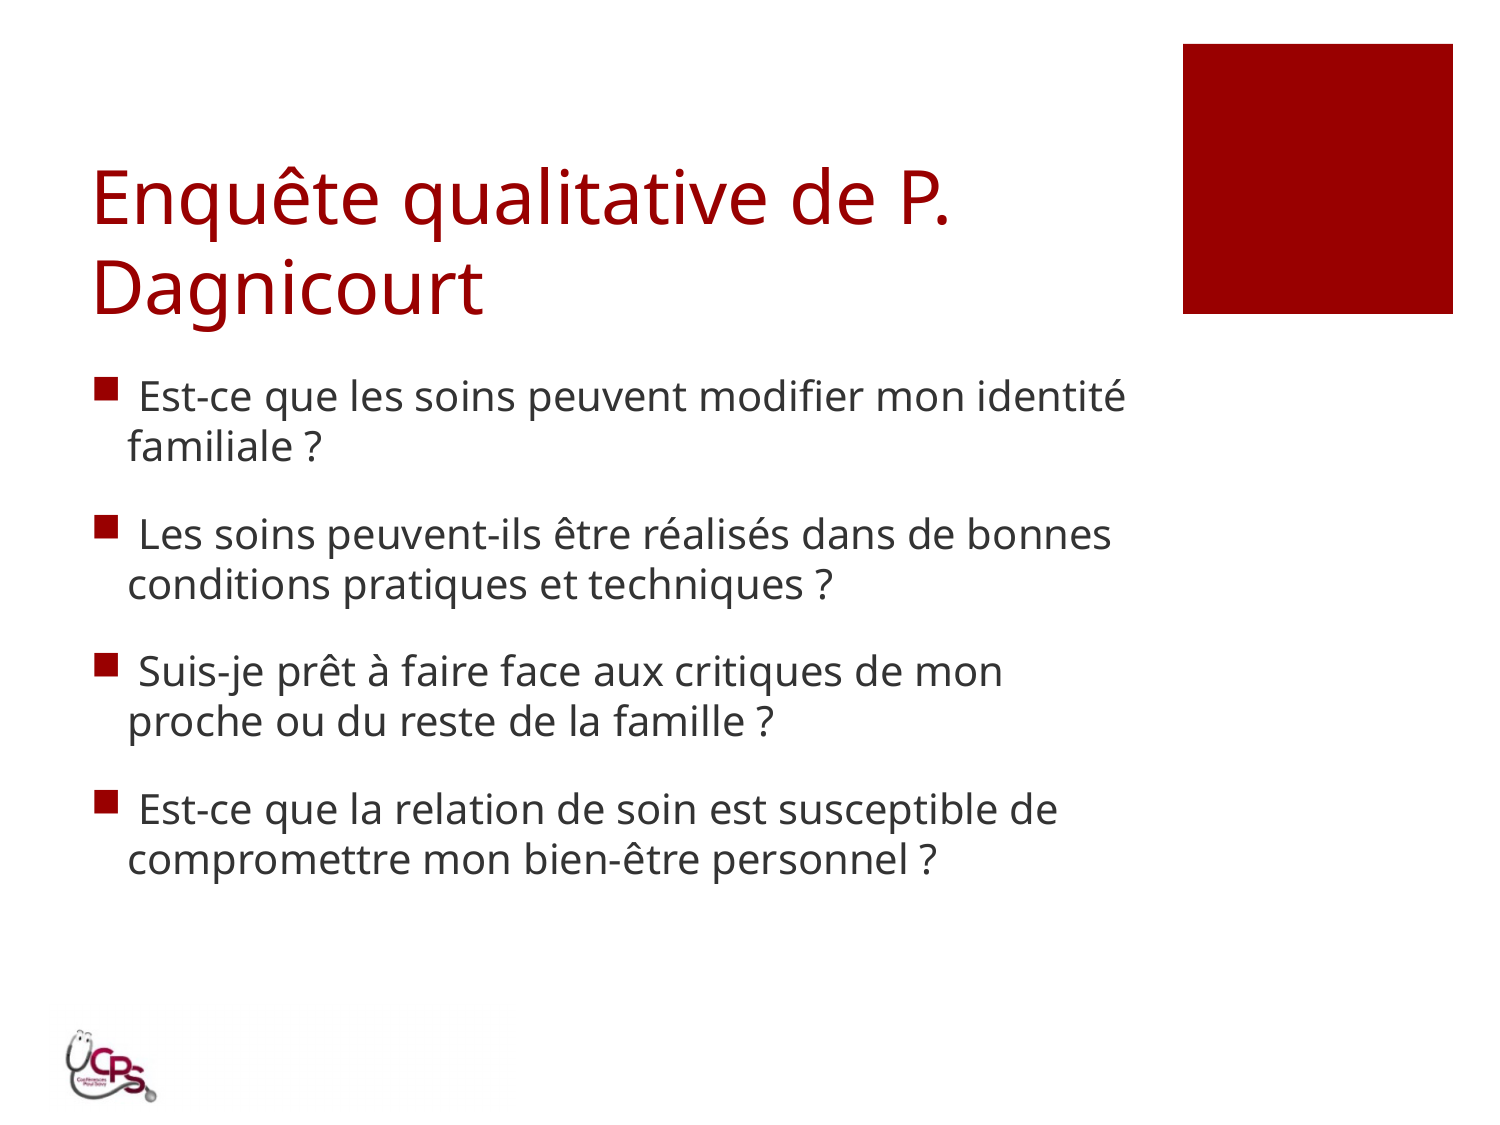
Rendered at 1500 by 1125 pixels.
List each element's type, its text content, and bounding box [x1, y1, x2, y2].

title Enquête qualitative de P. Dagnicourt [75, 149, 1143, 338]
list Est-ce que les soins peuvent modifier mon identité familiale ? Les soins peuvent-ils être réalisés dans de bonnes conditions pratiques et techniques ? Suis-je prêt à faire face aux critiques de mon proche ou du reste de la famille ? Est-ce que la relation de soin est susceptible de compromettre mon bien-être personnel ? [75, 362, 1143, 1005]
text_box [48, 1004, 517, 1113]
